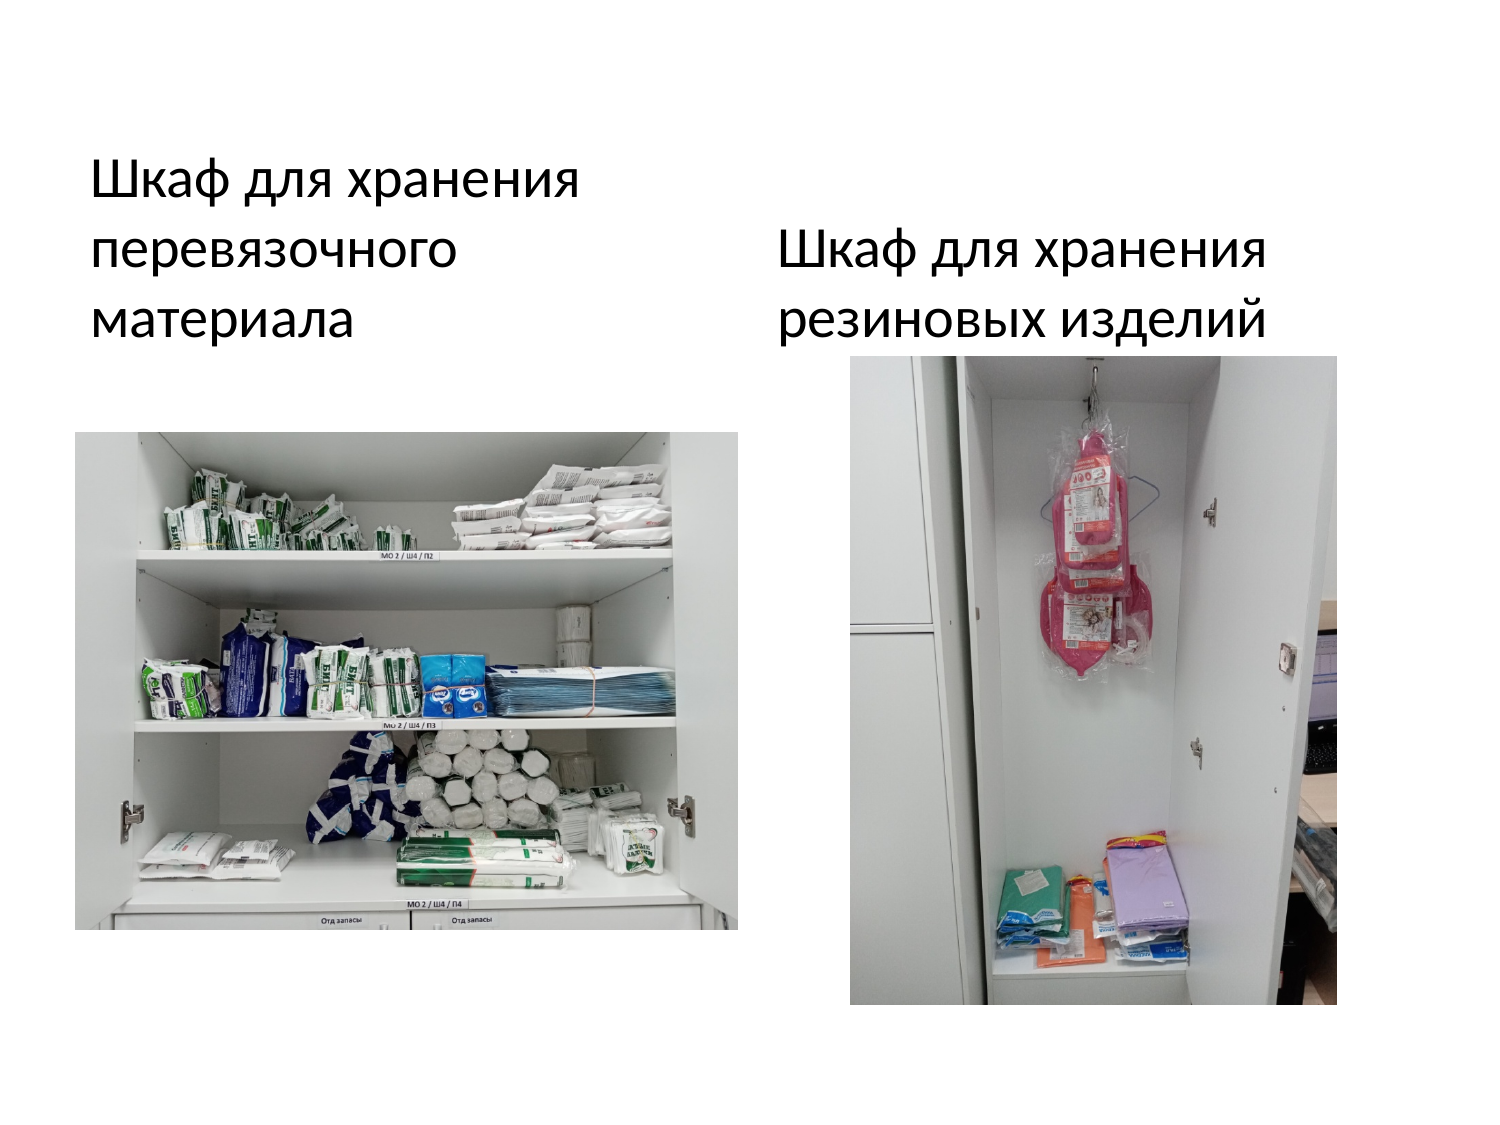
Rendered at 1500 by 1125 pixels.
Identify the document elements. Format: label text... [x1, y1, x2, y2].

list Шкаф для хранения перевязочного материала [75, 140, 738, 357]
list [850, 356, 1337, 1006]
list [74, 432, 738, 930]
list Шкаф для хранения резиновых изделий [761, 140, 1425, 357]
